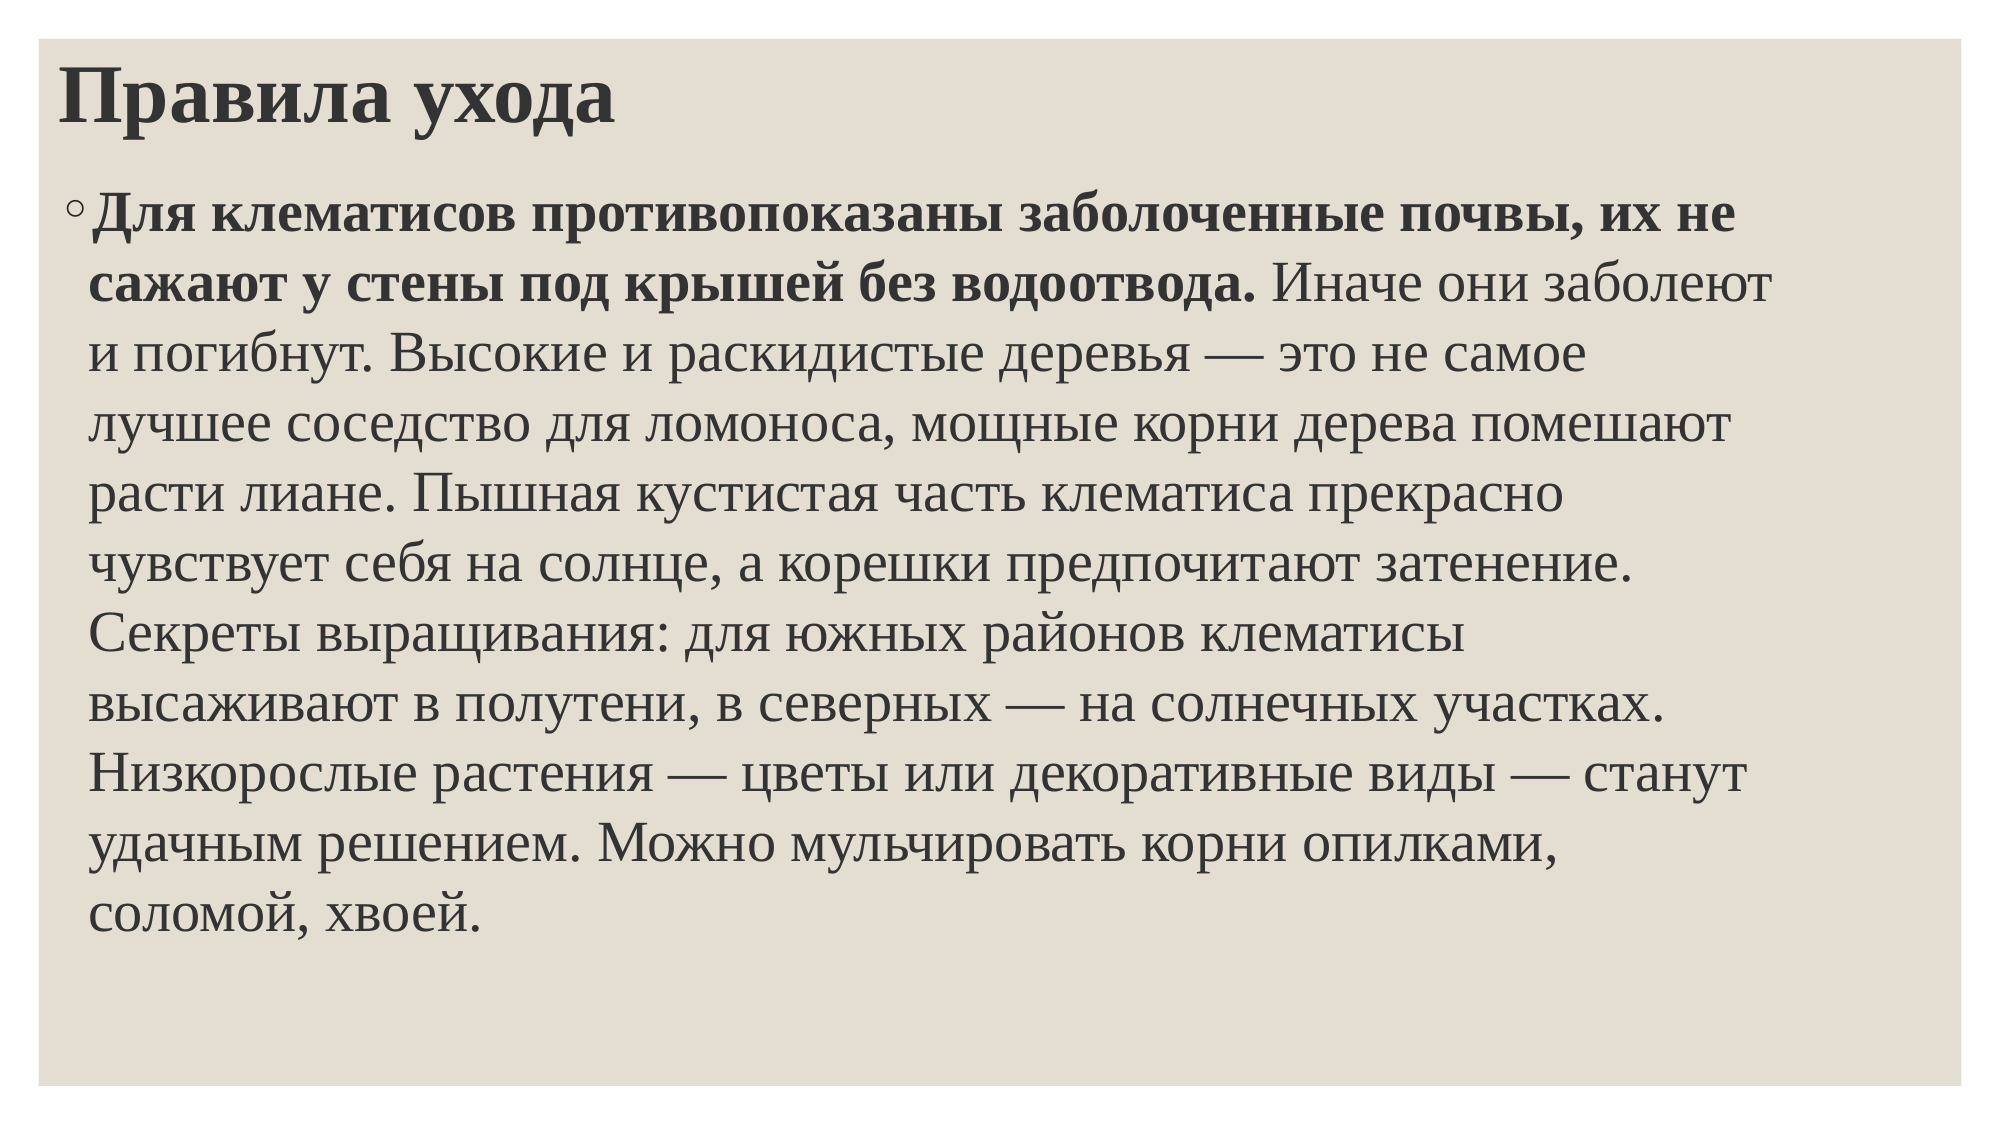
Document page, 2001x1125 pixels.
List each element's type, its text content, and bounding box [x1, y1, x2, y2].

list Для клематисов противопоказаны заболоченные почвы, их не сажают у стены под крышей без водоотвода. Иначе они заболеют и погибнут. Высокие и раскидистые деревья — это не самое лучшее соседство для ломоноса, мощные корни дерева помешают расти лиане. Пышная кустистая часть клематиса прекрасно чувствует себя на солнце, а корешки предпочитают затенение. Секреты выращивания: для южных районов клематисы высаживают в полутени, в северных — на солнечных участках. Низкорослые растения — цветы или декоративные виды — станут удачным решением. Можно мульчировать корни опилками, соломой, хвоей. [43, 165, 1799, 990]
title Правила ухода [43, 24, 1825, 166]
